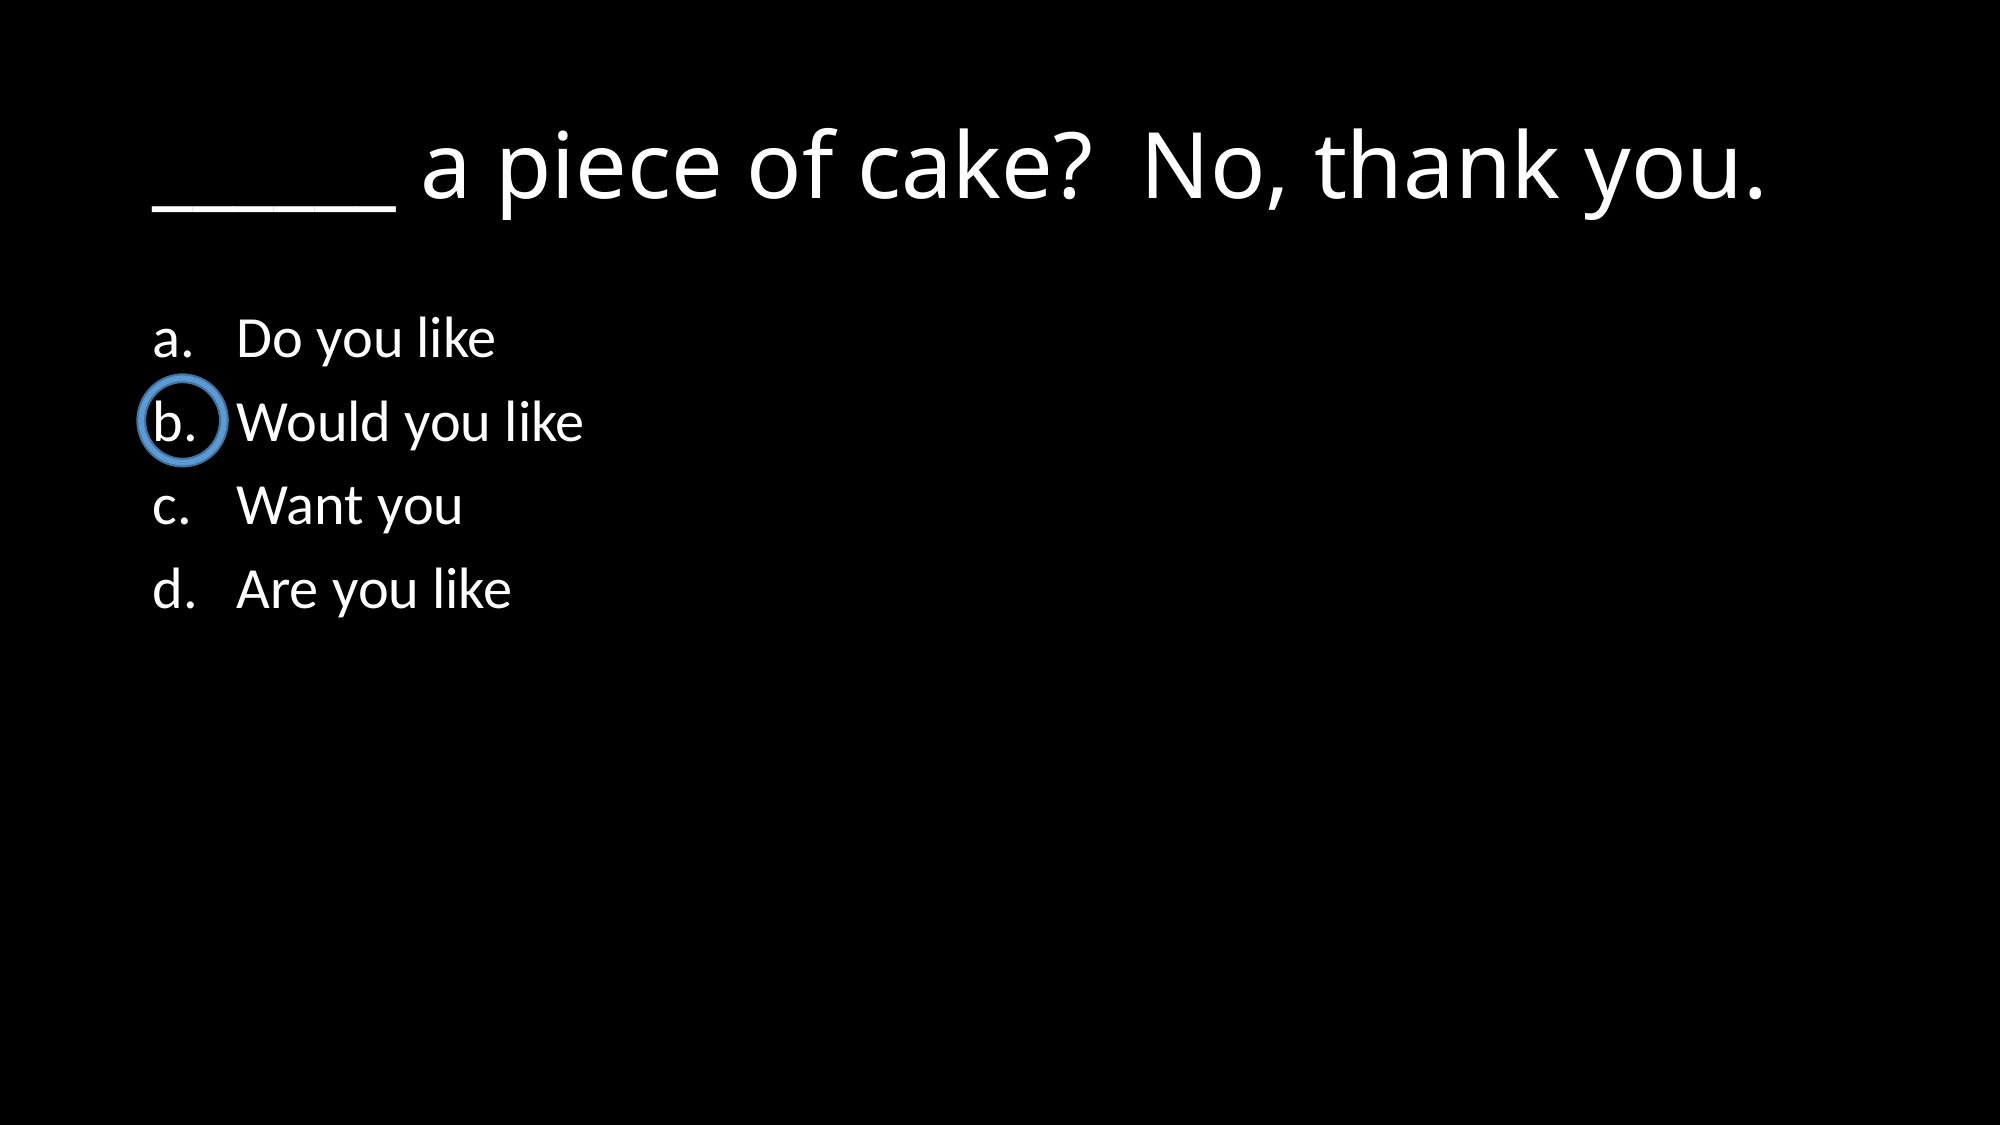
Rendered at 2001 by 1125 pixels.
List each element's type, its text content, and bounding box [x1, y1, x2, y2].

title ______ a piece of cake? No, thank you. [137, 59, 1863, 278]
text_box [136, 373, 229, 468]
list Do you like Would you like Want you Are you like [137, 299, 1863, 1014]
